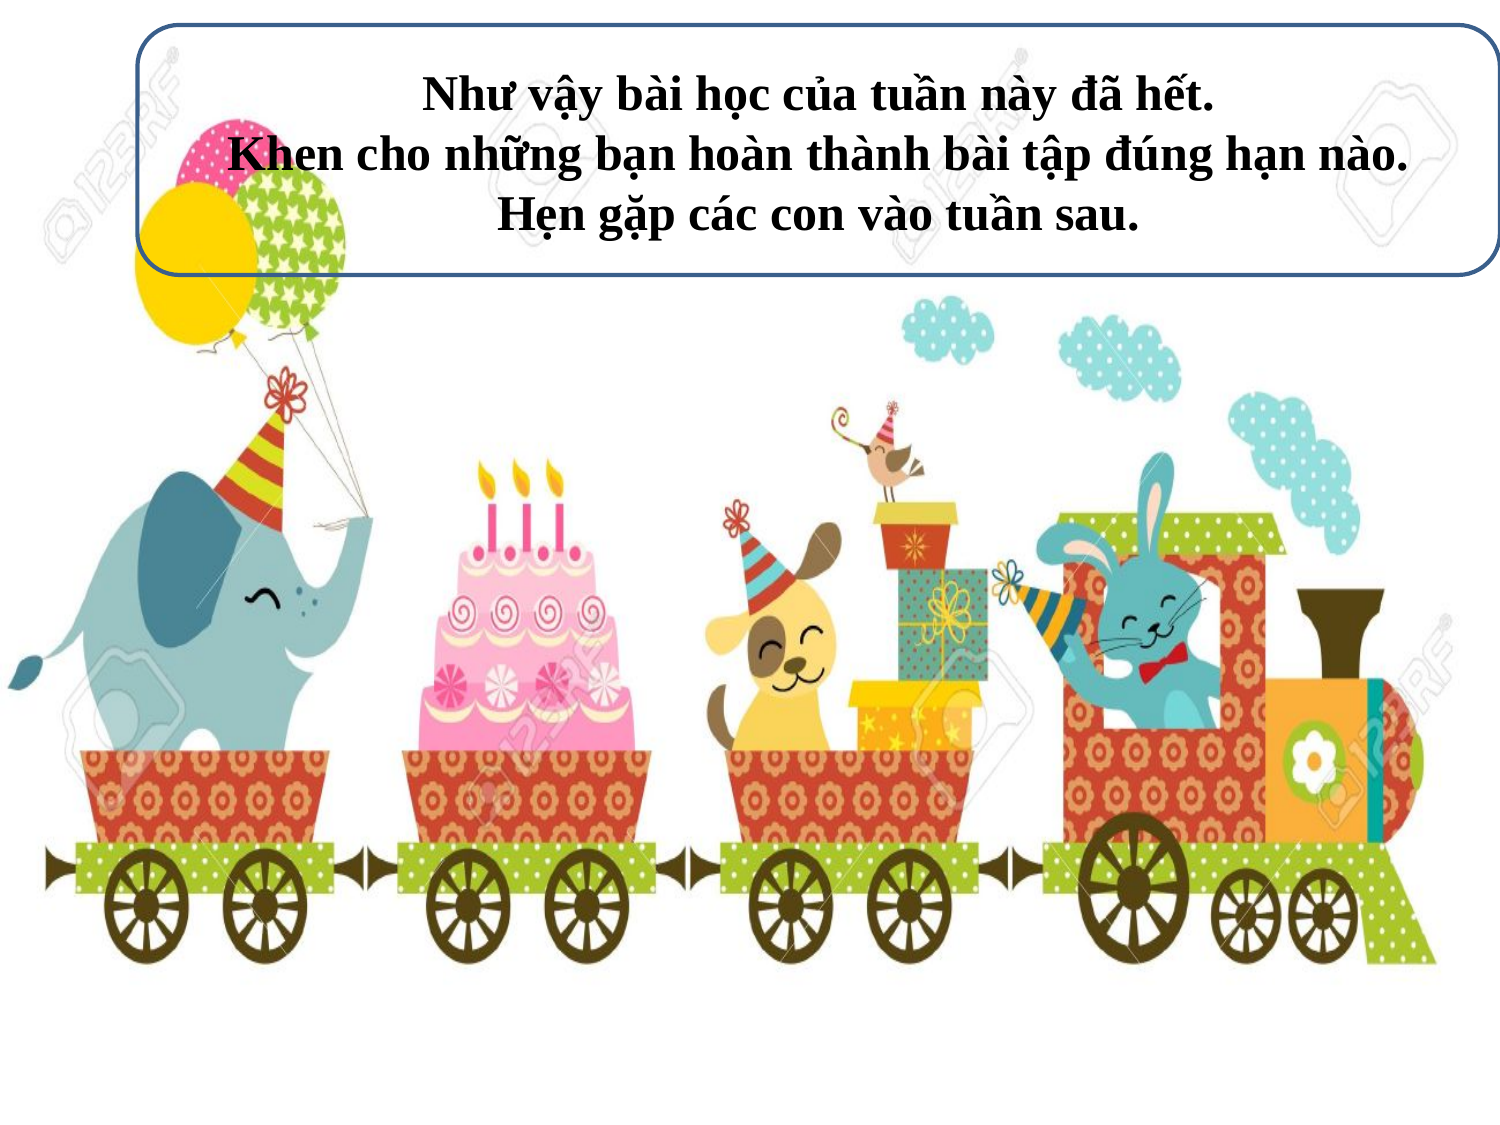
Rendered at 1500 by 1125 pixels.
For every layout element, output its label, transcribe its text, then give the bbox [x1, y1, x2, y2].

text_box Như vậy bài học của tuần này đã hết. Khen cho những bạn hoàn thành bài tập đúng hạn nào. Hẹn gặp các con vào tuần sau. [135, 22, 1500, 278]
picture [0, 0, 1500, 1125]
